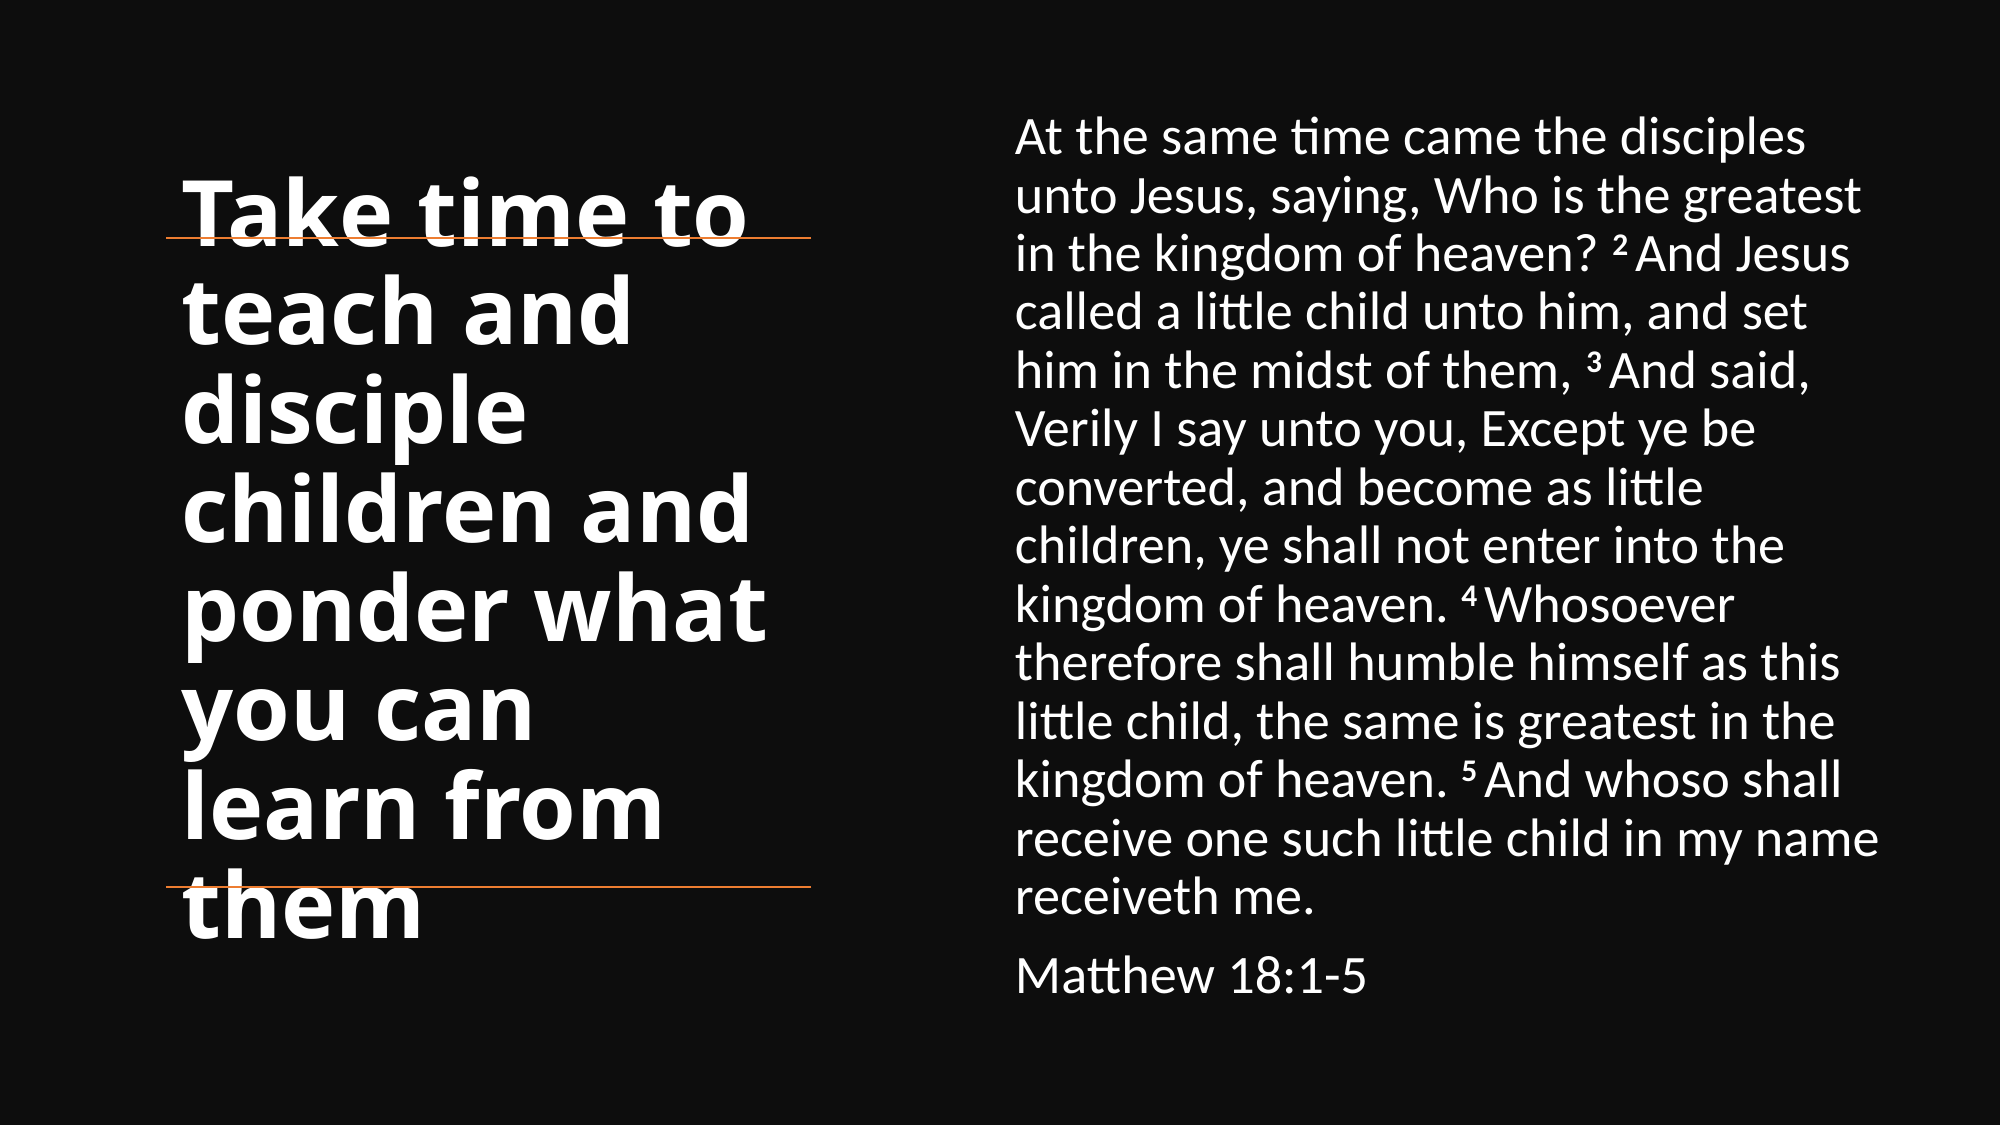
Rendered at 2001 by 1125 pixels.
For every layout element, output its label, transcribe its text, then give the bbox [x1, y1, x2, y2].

title Take time to teach and disciple children and ponder what you can learn from them [166, 239, 812, 887]
text_box [0, 0, 2000, 1125]
list At the same time came the disciples unto Jesus, saying, Who is the greatest in the kingdom of heaven? 2 And Jesus called a little child unto him, and set him in the midst of them, 3 And said, Verily I say unto you, Except ye be converted, and become as little children, ye shall not enter into the kingdom of heaven. 4 Whosoever therefore shall humble himself as this little child, the same is greatest in the kingdom of heaven. 5 And whoso shall receive one such little child in my name receiveth me. Matthew 18:1-5 [999, 181, 1916, 932]
